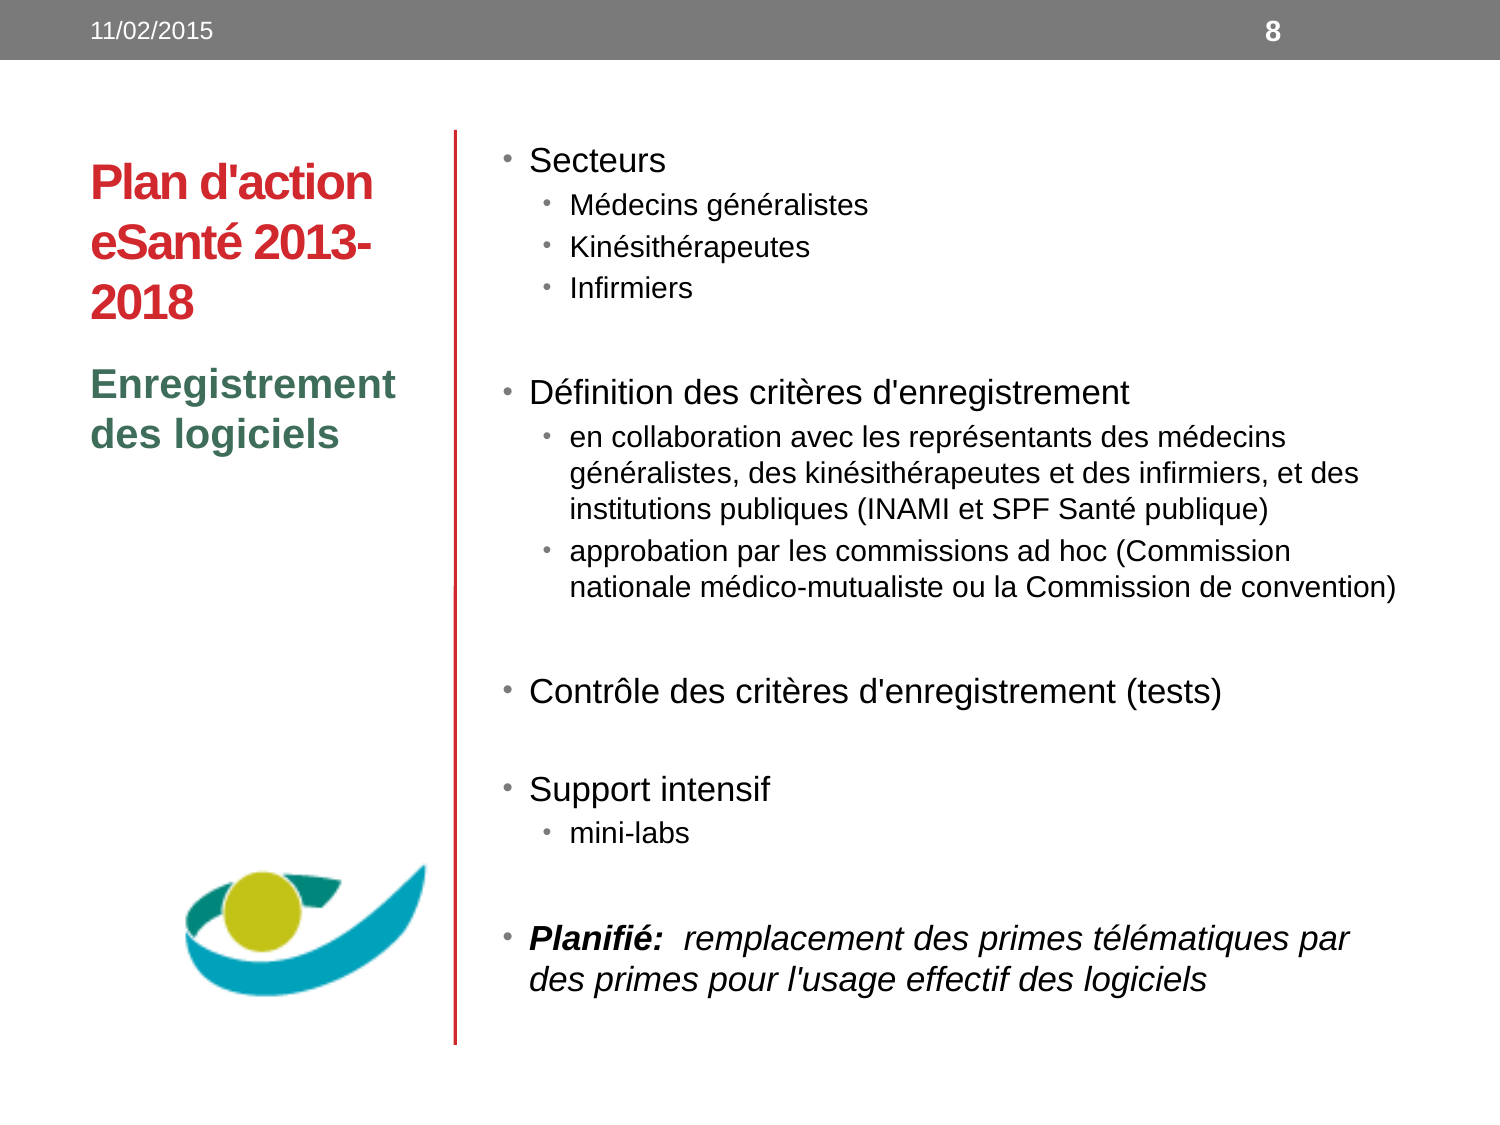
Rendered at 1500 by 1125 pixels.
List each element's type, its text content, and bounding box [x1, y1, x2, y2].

list Enregistrement des logiciels [75, 349, 426, 1046]
slide_number 8 [1250, 3, 1425, 57]
list Secteurs Médecins généralistes Kinésithérapeutes Infirmiers Définition des critères d'enregistrement en collaboration avec les représentants des médecins généralistes, des kinésithérapeutes et des infirmiers, et des institutions publiques (INAMI et SPF Santé publique) approbation par les commissions ad hoc (Commission nationale médico-mutualiste ou la Commission de convention) Contrôle des critères d'enregistrement (tests) Support intensif mini-labs Planifié: remplacement des primes télématiques par des primes pour l'usage effectif des logiciels [487, 129, 1425, 1045]
picture [147, 857, 437, 1004]
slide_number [75, 3, 550, 57]
title Plan d'action eSanté 2013-2018 [75, 129, 426, 337]
